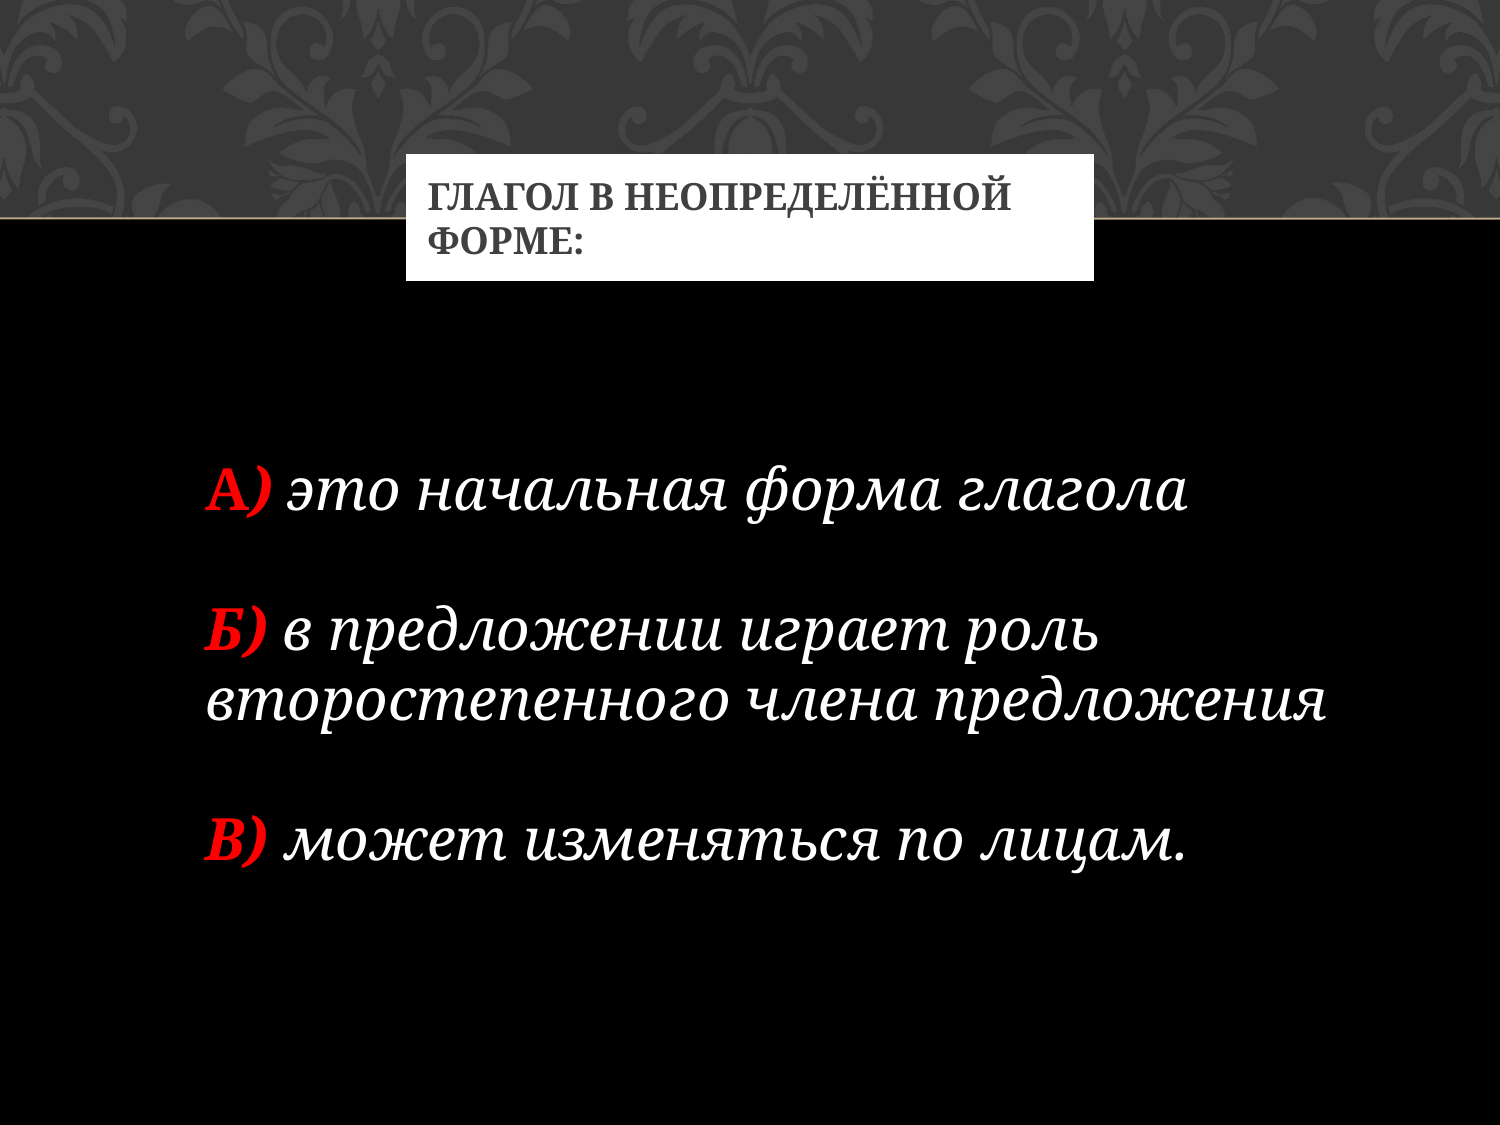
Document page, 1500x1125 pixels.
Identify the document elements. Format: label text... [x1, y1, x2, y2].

title Глагол в неопределённой форме: [406, 154, 1094, 281]
text_box А) это начальная форма глагола Б) в предложении играет роль второстепенного члена предложения В) может изменяться по лицам. [190, 444, 1344, 879]
